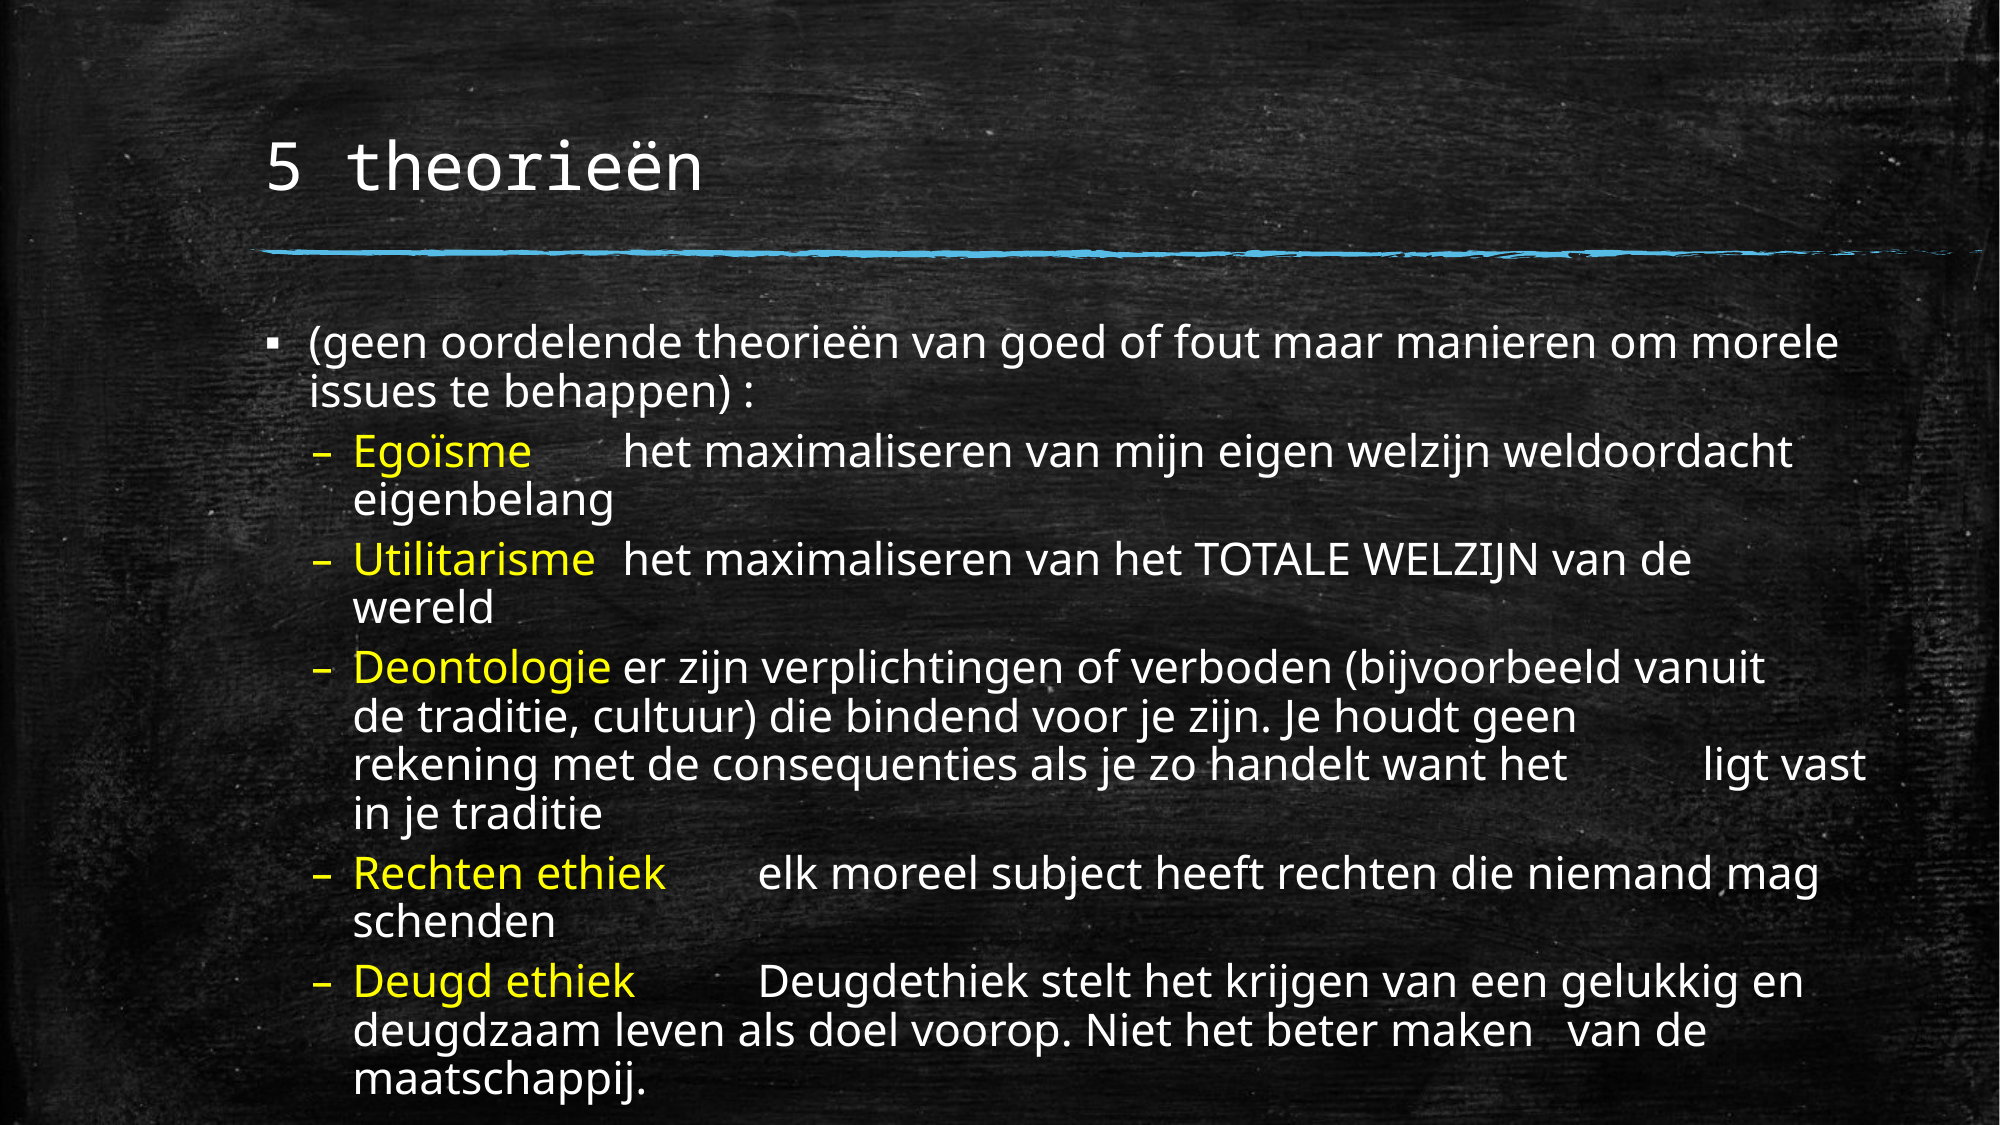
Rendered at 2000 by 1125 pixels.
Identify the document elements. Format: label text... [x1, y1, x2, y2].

list (geen oordelende theorieën van goed of fout maar manieren om morele issues te behappen) : Egoïsme het maximaliseren van mijn eigen welzijn weldoordacht eigenbelang Utilitarisme het maximaliseren van het TOTALE WELZIJN van de wereld Deontologie er zijn verplichtingen of verboden (bijvoorbeeld vanuit de traditie, cultuur) die bindend voor je zijn. Je houdt geen rekening met de consequenties als je zo handelt want het ligt vast in je traditie Rechten ethiek elk moreel subject heeft rechten die niemand mag schenden Deugd ethiek Deugdethiek stelt het krijgen van een gelukkig en deugdzaam leven als doel voorop. Niet het beter maken van de maatschappij. [249, 312, 1898, 1125]
title 5 theorieën [249, 45, 1898, 213]
